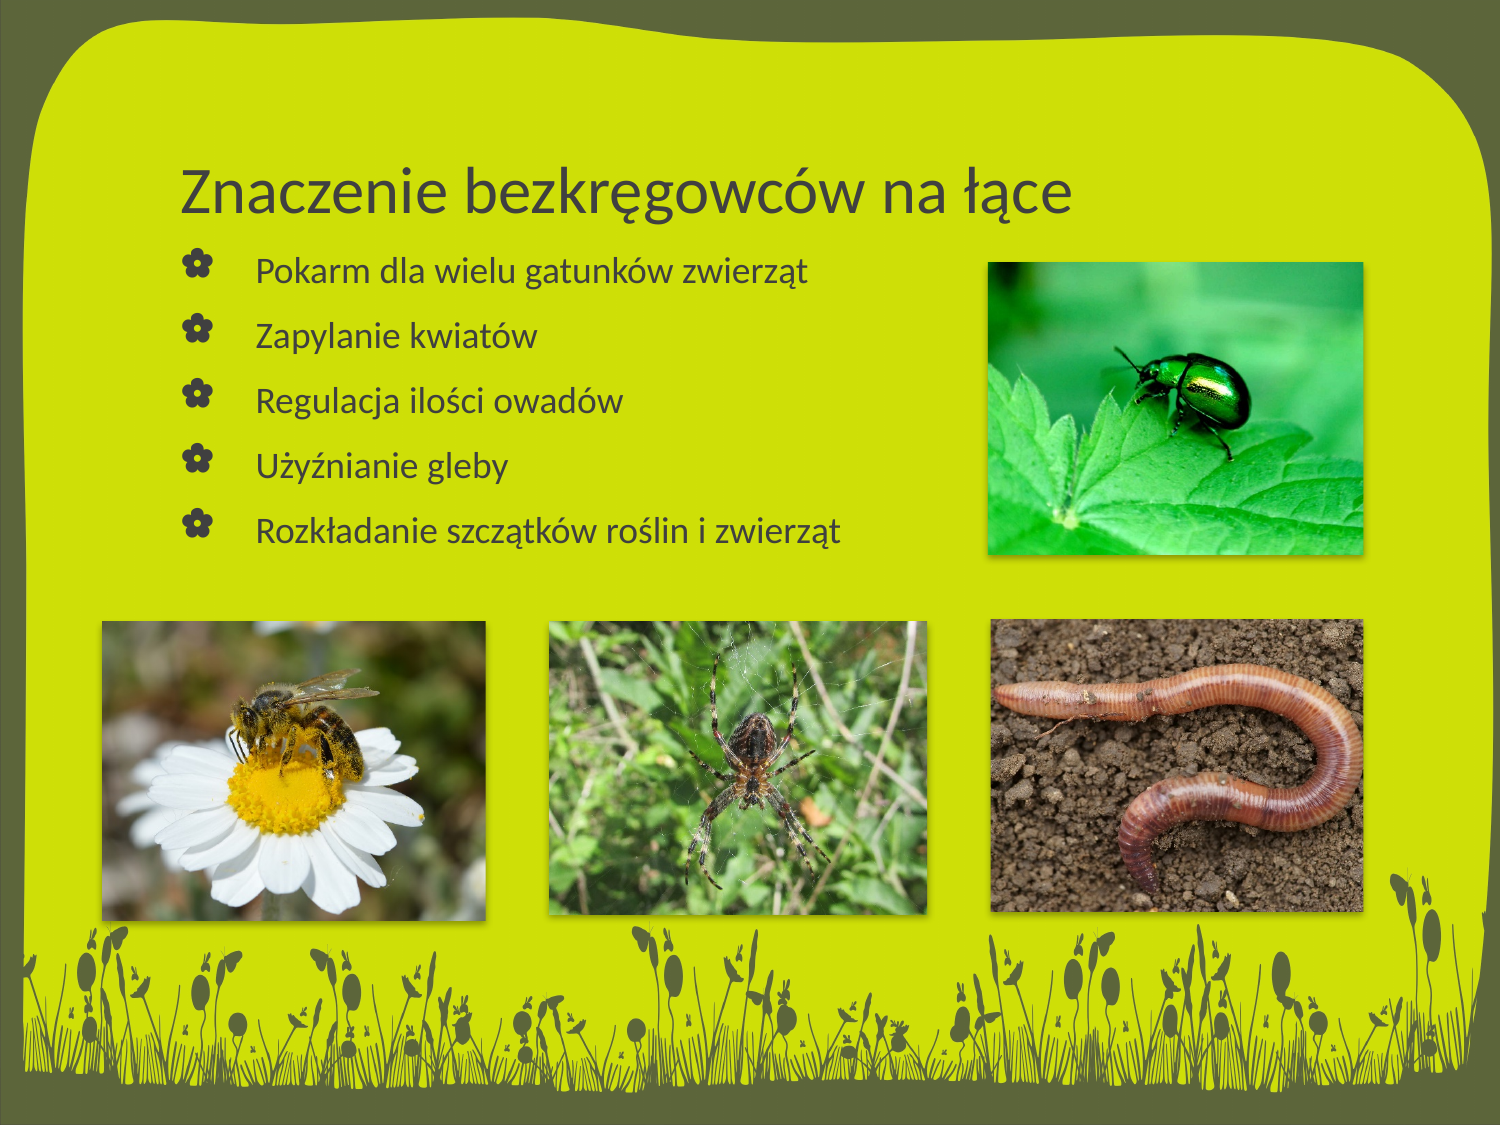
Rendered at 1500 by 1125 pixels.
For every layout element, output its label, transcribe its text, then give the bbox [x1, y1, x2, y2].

list Pokarm dla wielu gatunków zwierząt Zapylanie kwiatów Regulacja ilości owadów Użyźnianie gleby Rozkładanie szczątków roślin i zwierząt [165, 110, 1335, 882]
picture [0, 0, 1500, 1125]
